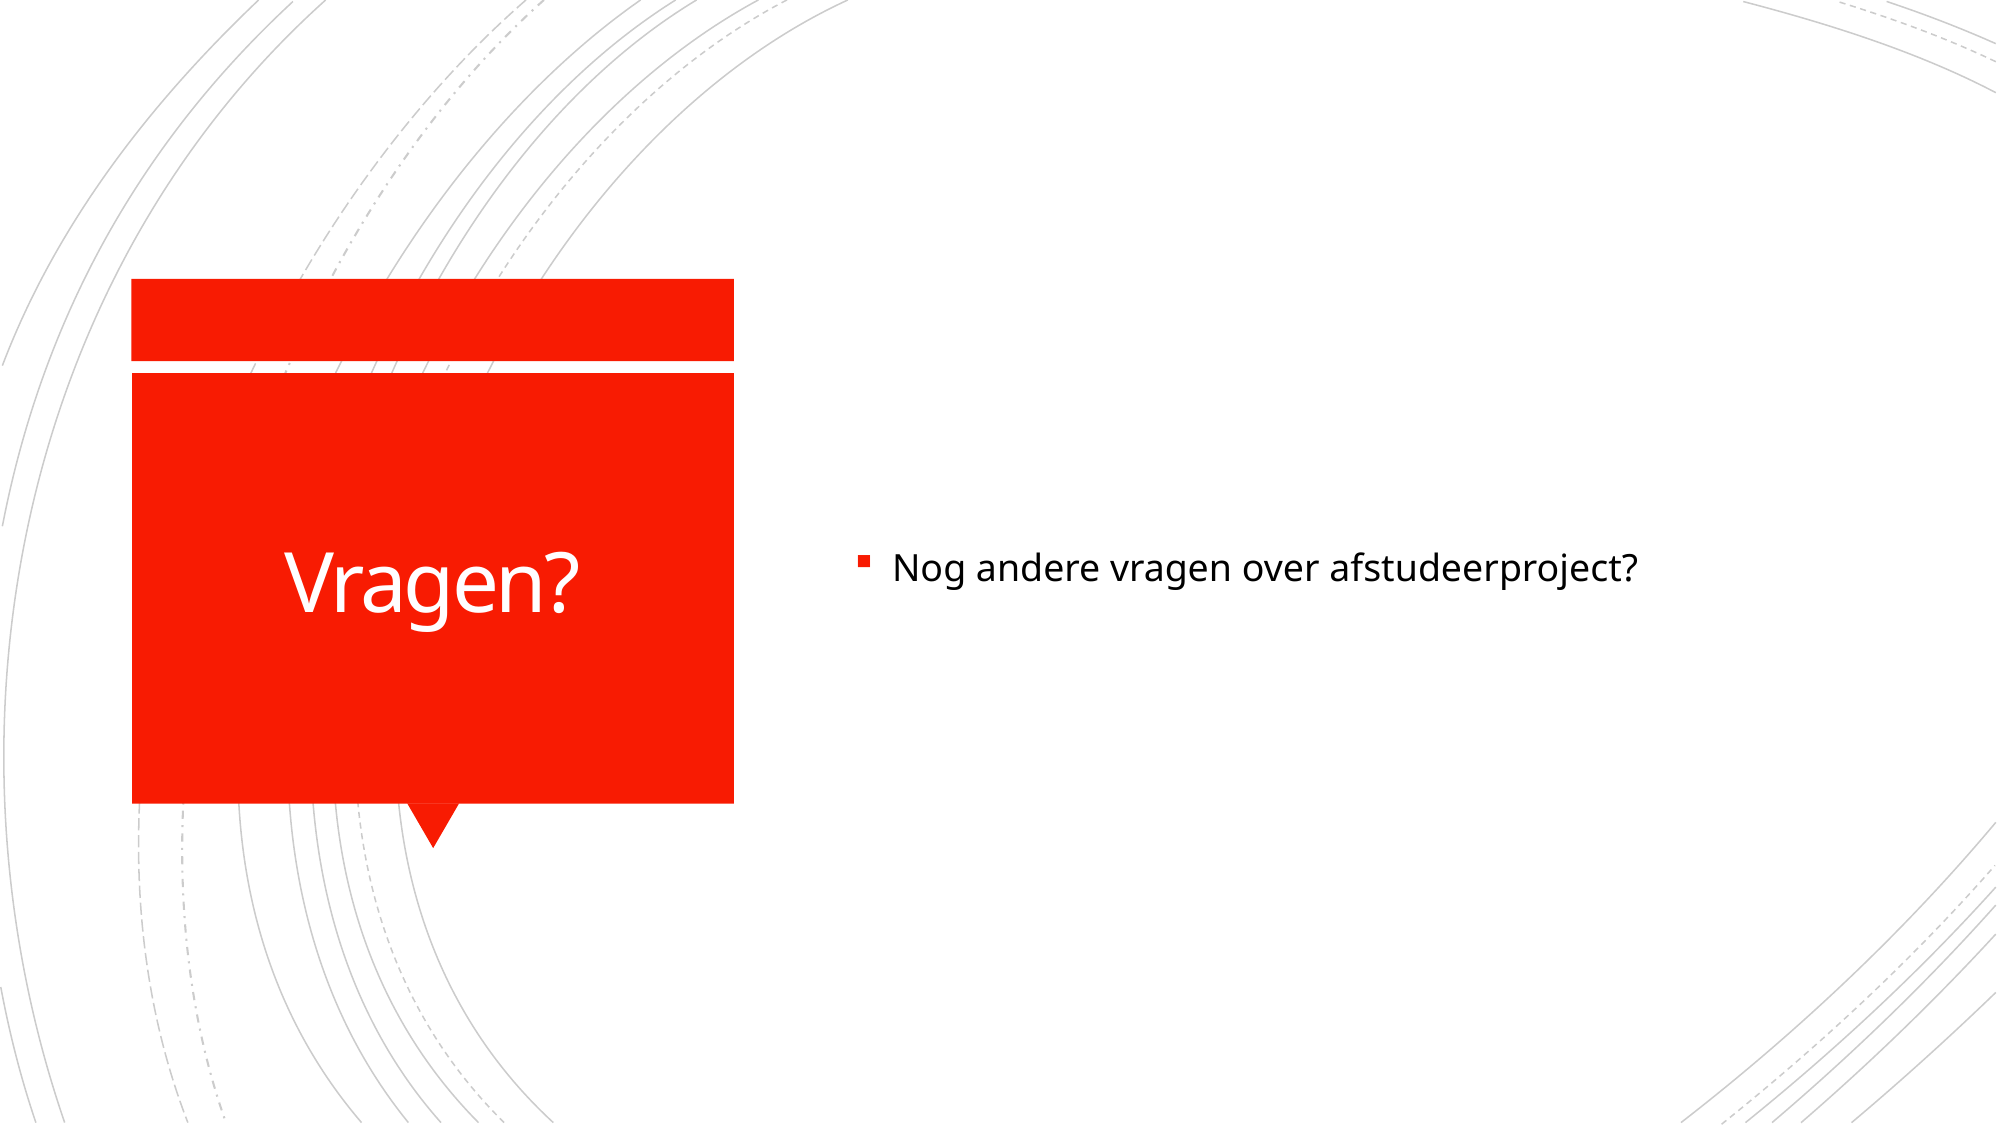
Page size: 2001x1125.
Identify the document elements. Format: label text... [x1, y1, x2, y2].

title Vragen? [145, 385, 720, 789]
list Nog andere vragen over afstudeerproject? [839, 131, 1871, 993]
